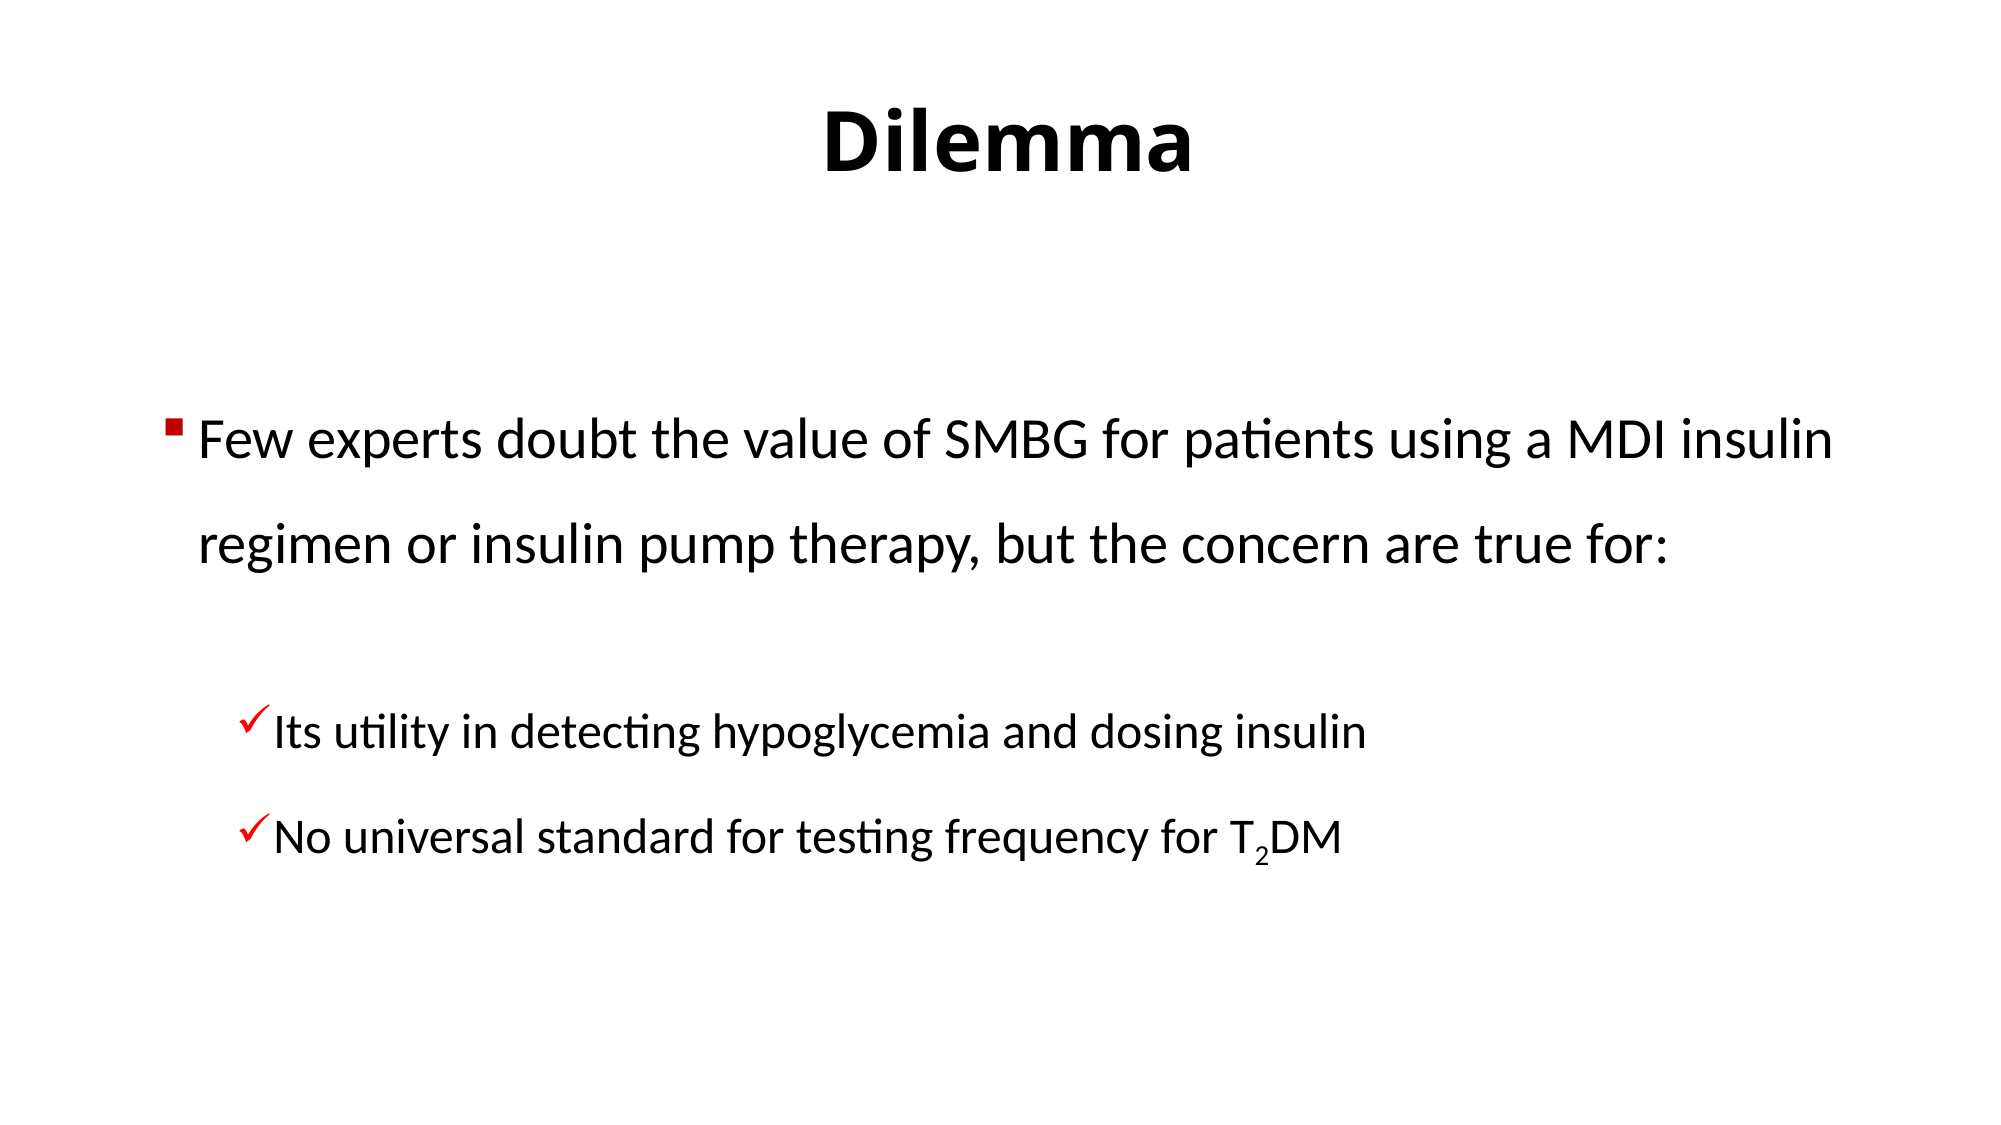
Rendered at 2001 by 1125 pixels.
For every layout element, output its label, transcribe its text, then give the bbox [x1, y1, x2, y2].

title Dilemma [145, 35, 1871, 253]
list Few experts doubt the value of SMBG for patients using a MDI insulin regimen or insulin pump therapy, but the concern are true for: Its utility in detecting hypoglycemia and dosing insulin No universal standard for testing frequency for T2DM [145, 357, 1871, 1072]
